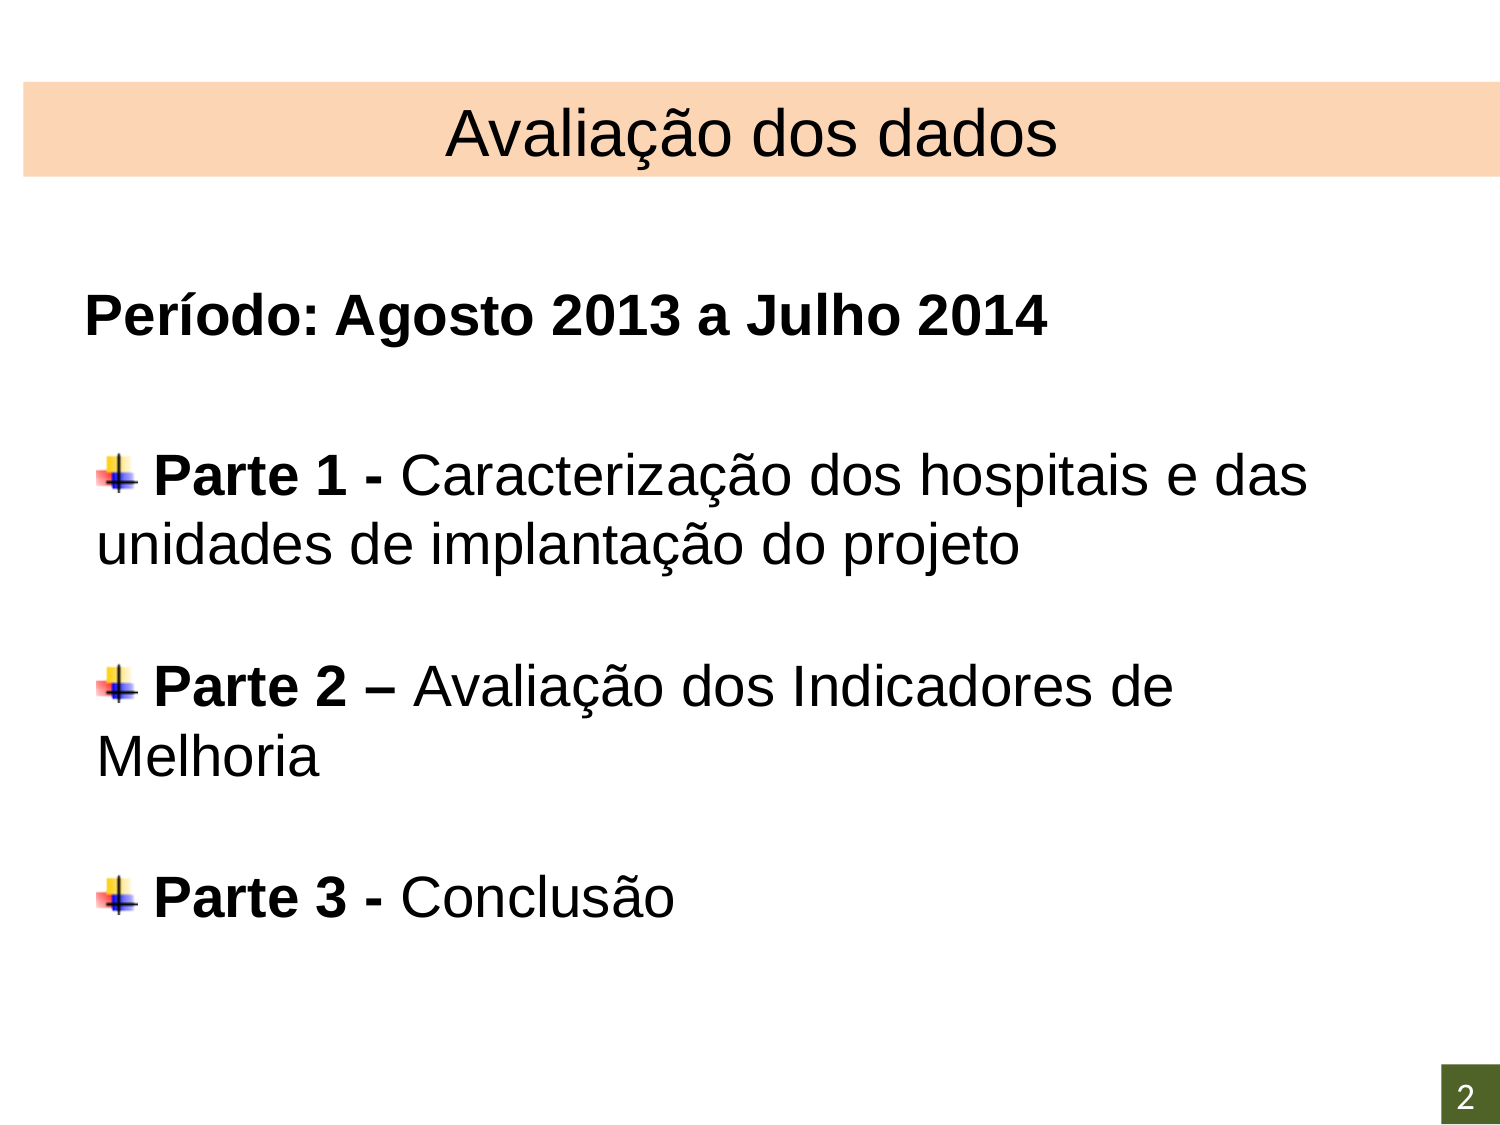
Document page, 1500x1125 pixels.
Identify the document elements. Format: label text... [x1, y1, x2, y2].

text_box Parte 1 - Caracterização dos hospitais e das unidades de implantação do projeto [81, 429, 1371, 585]
picture [96, 451, 138, 493]
text_box Período: Agosto 2013 a Julho 2014 [70, 269, 1360, 355]
text_box Parte 3 - Conclusão [81, 851, 1371, 937]
text_box Avaliação dos dados [23, 81, 1500, 177]
text_box Parte 2 – Avaliação dos Indicadores de Melhoria [81, 640, 1371, 795]
picture [96, 662, 138, 703]
text_box 2 [1441, 1064, 1500, 1125]
picture [96, 873, 138, 915]
